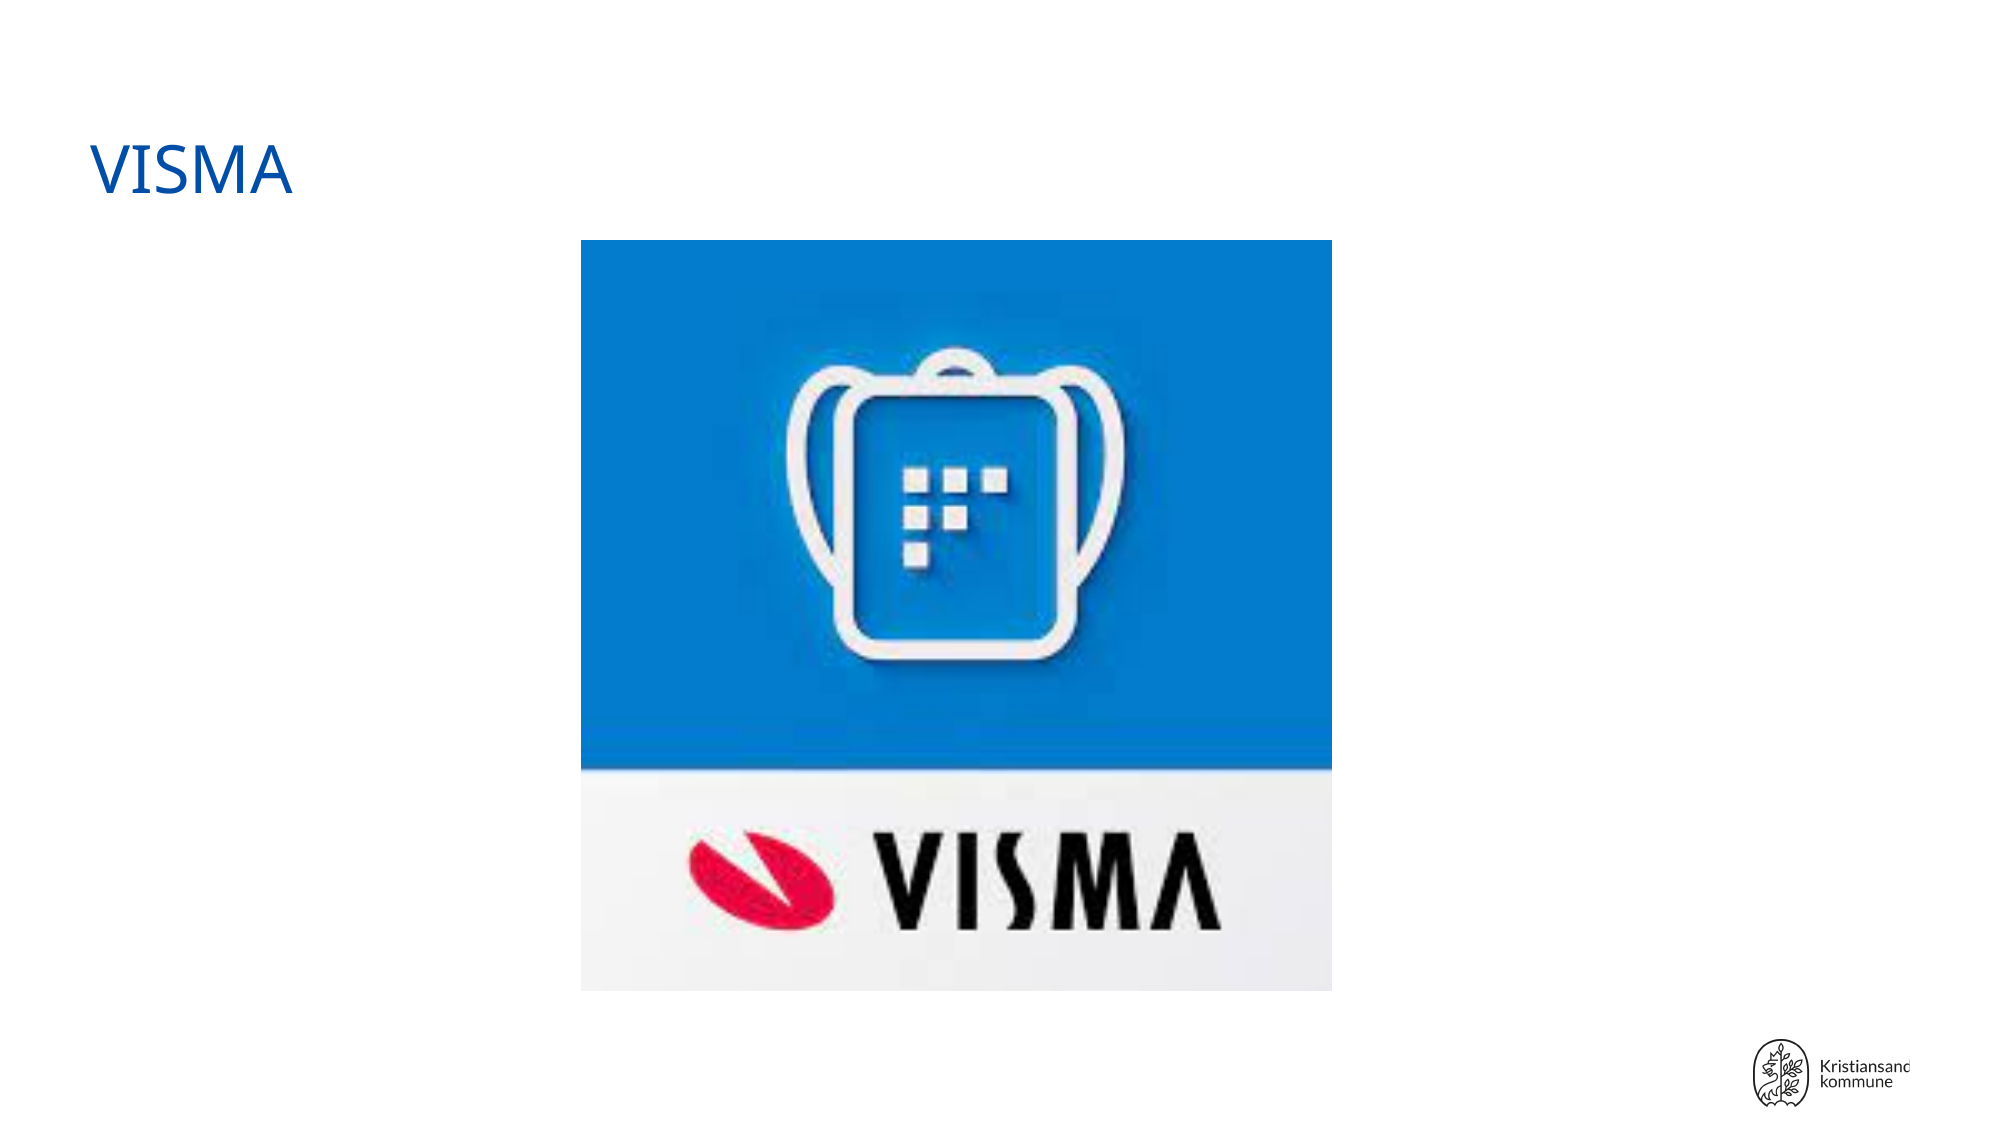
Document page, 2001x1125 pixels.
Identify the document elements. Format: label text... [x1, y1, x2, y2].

title VISMA [90, 48, 1910, 208]
picture [581, 240, 1332, 991]
